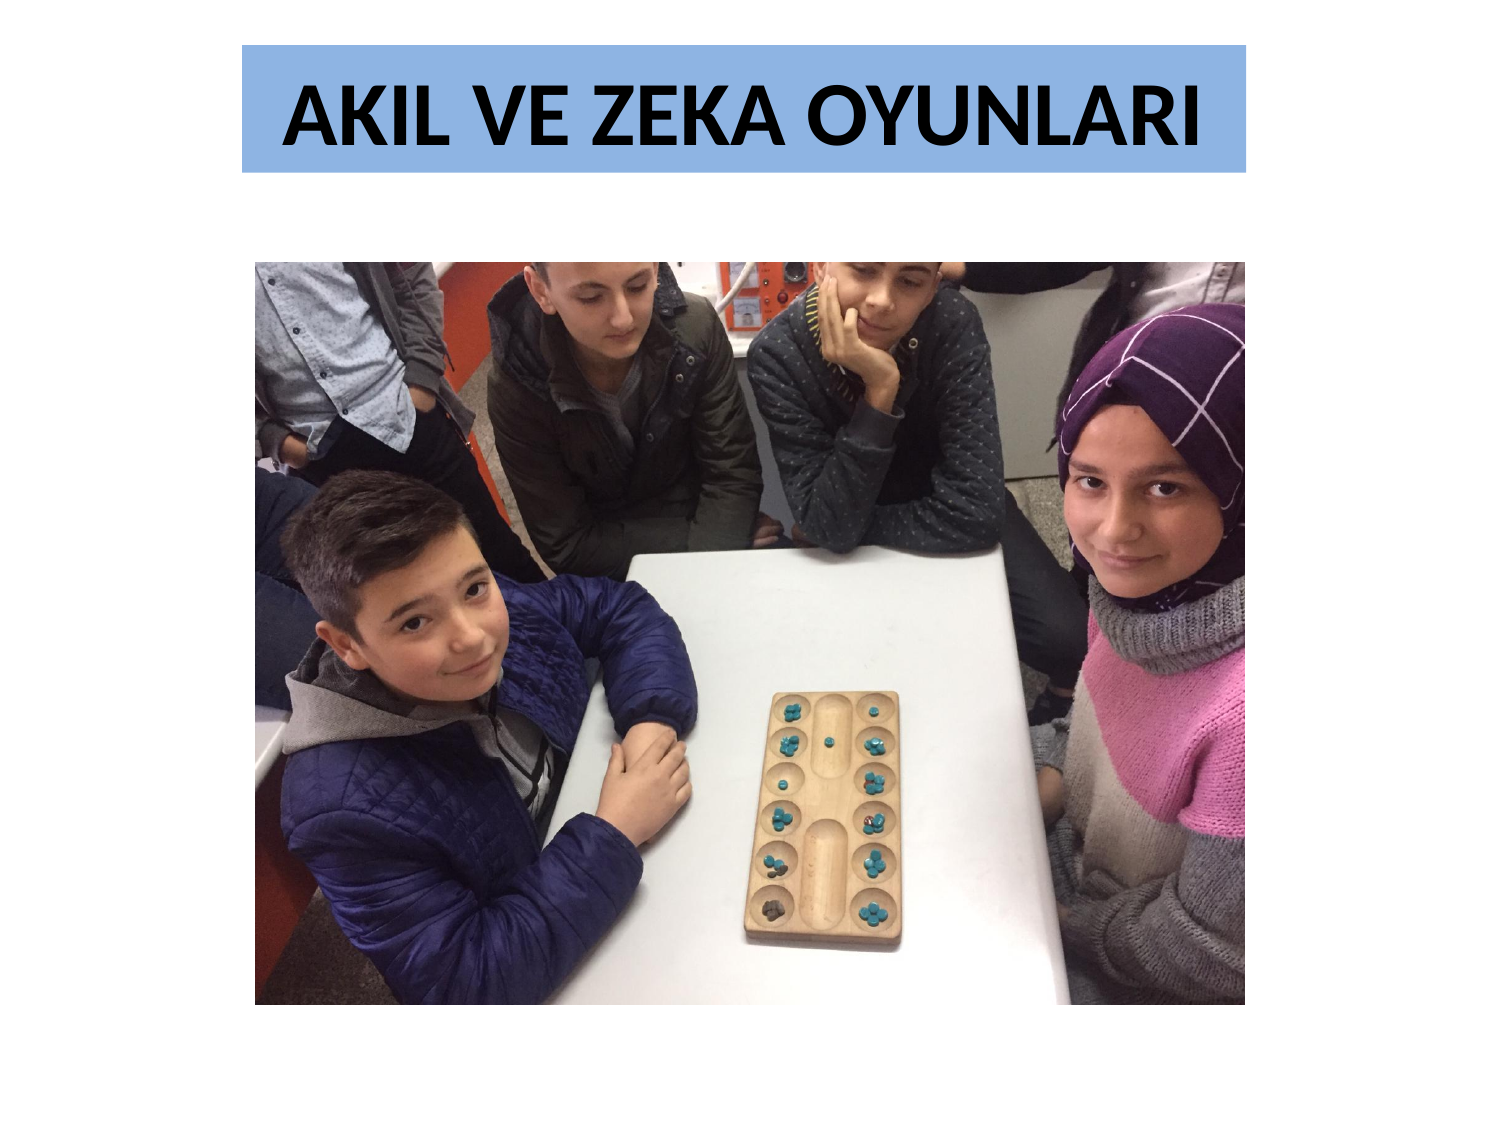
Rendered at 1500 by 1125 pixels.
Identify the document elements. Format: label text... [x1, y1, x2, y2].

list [254, 262, 1246, 1006]
title AKIL VE ZEKA OYUNLARI [242, 45, 1247, 173]
